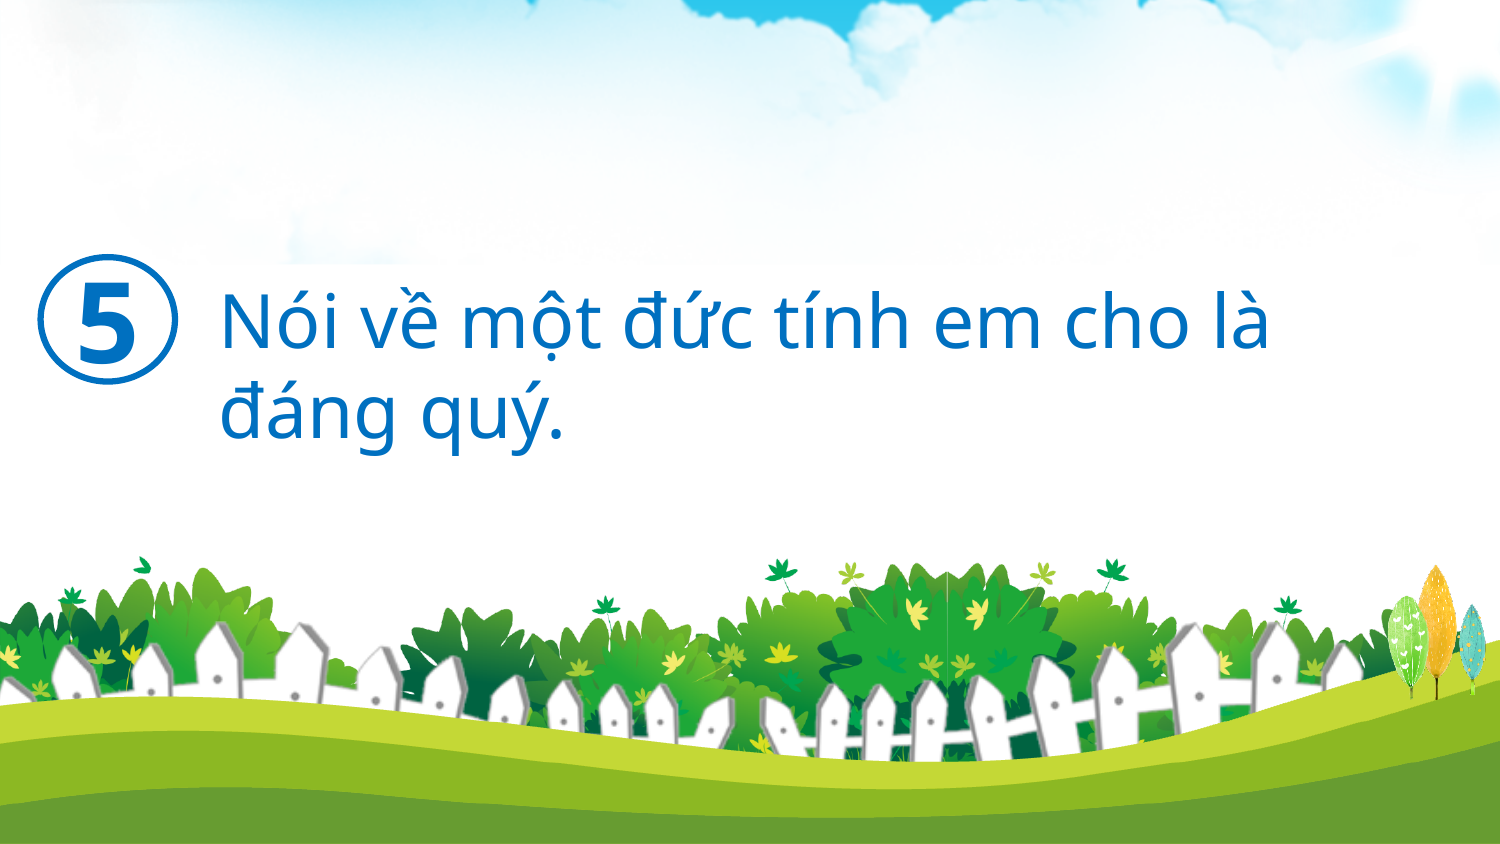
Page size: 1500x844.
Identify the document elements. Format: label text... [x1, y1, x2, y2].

text_box 5 [24, 243, 191, 394]
picture [0, 556, 1500, 844]
picture [0, 0, 1500, 400]
text_box Nói về một đức tính em cho là đáng quý. [204, 266, 1485, 461]
